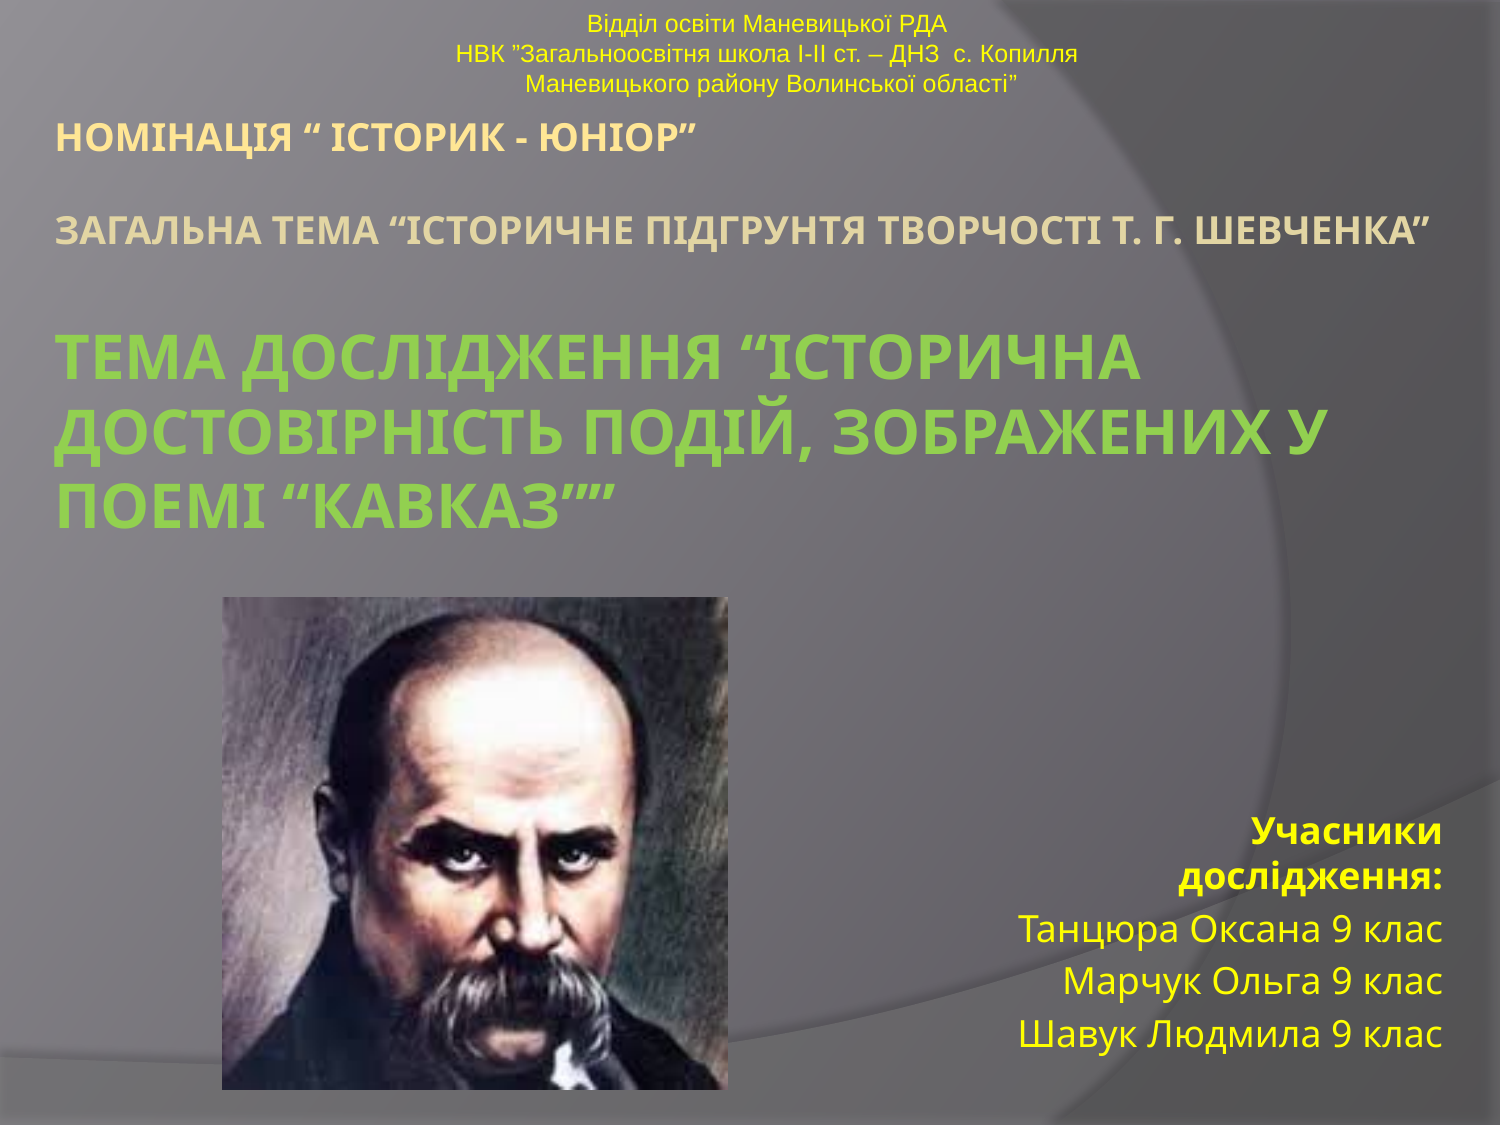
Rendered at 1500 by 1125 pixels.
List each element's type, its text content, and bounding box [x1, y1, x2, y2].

picture [222, 597, 729, 1090]
subtitle Учасники дослідження: Танцюра Оксана 9 клас Марчук Ольга 9 клас Шавук Людмила 9 клас [984, 796, 1451, 1055]
text_box Відділ освіти Маневицької РДА НВК ”Загальноосвітня школа І-ІІ ст. – ДНЗ с. Копилля Маневицького району Волинської області” [128, 0, 1407, 150]
title Номінація “ Історик - Юніор” Загальна тема “Історичне підгрунтя творчості Т. Г. Шевченка” Тема дослідження “Історична достовірність подій, зображених у поемі “Кавказ”” [46, 105, 1454, 598]
